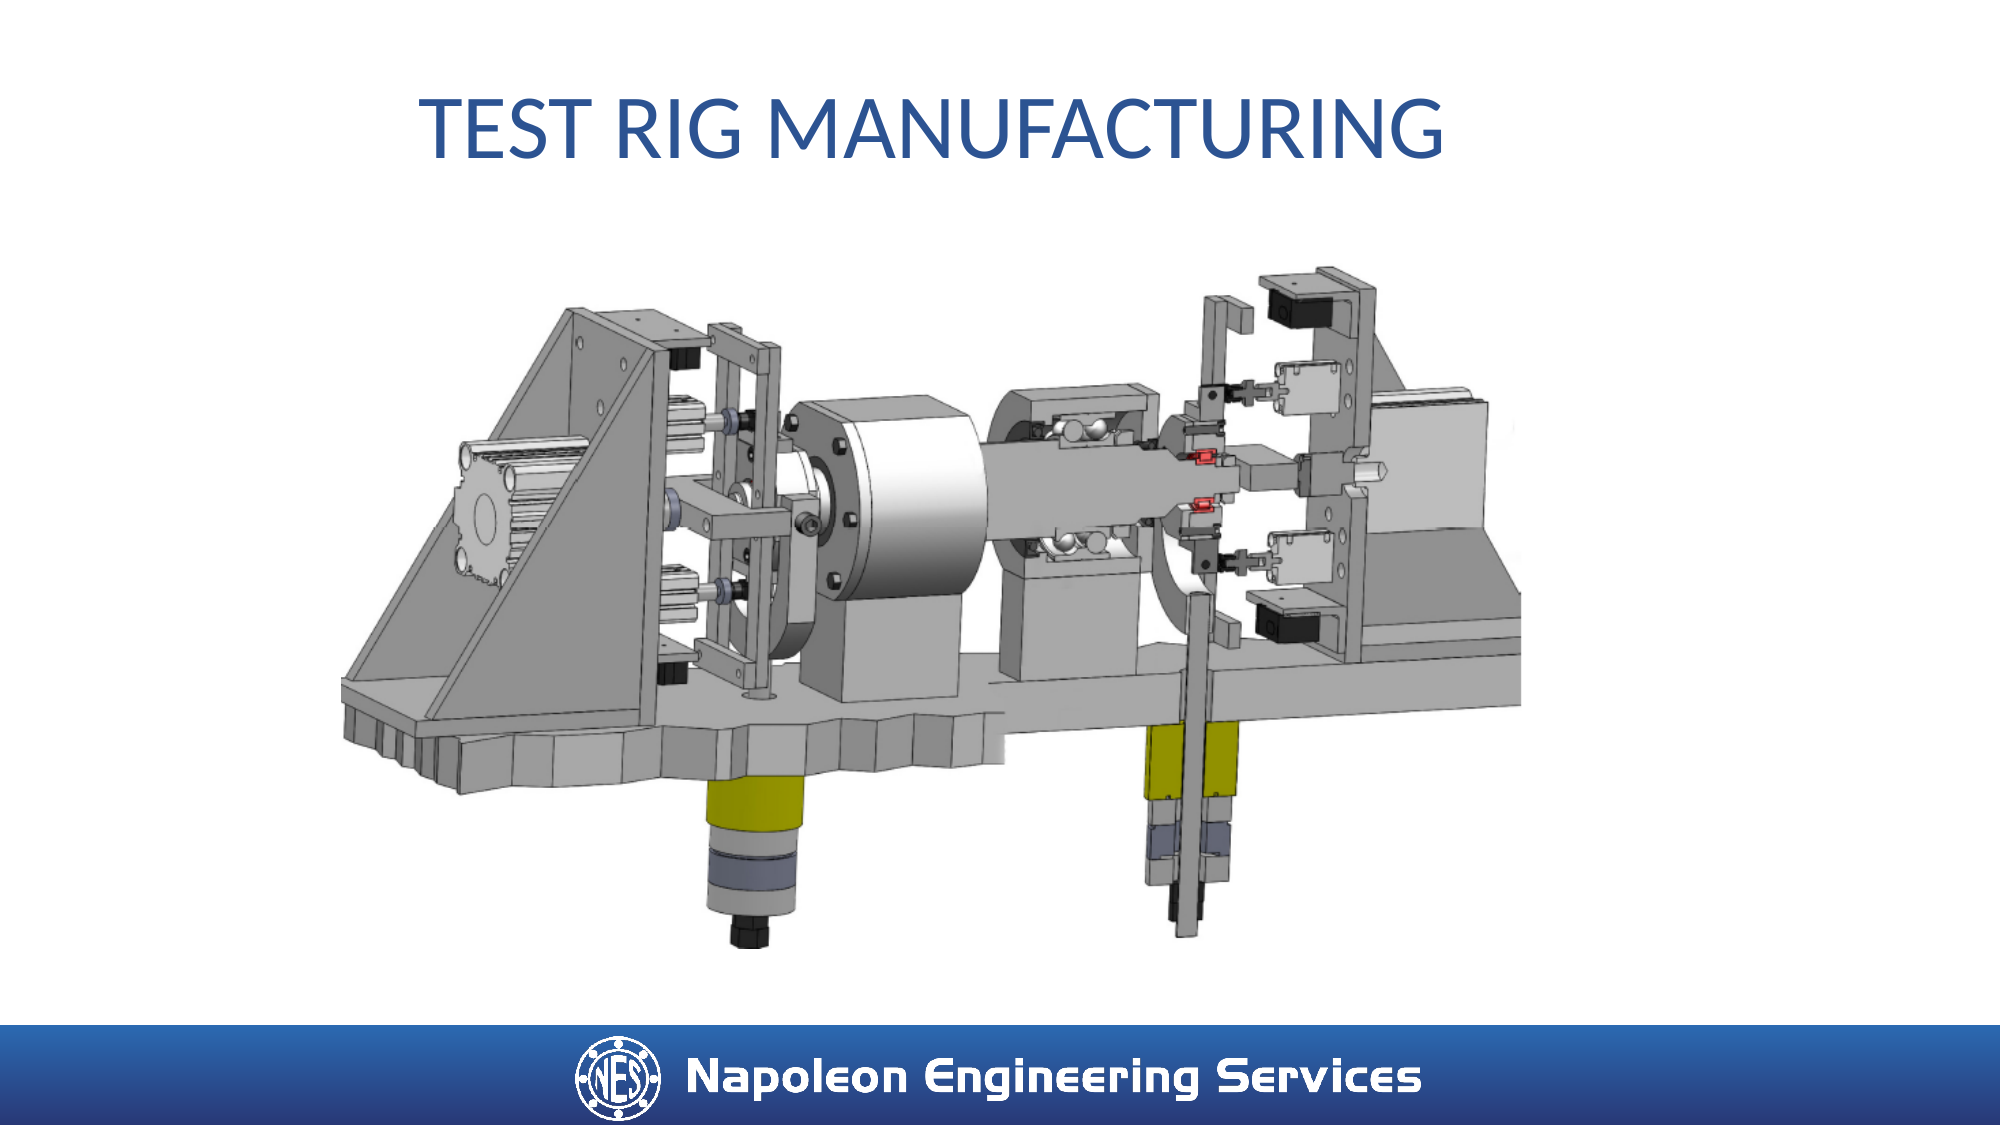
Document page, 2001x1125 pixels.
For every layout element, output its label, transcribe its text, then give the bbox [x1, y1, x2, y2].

picture [688, 1058, 1421, 1101]
text_box [0, 1025, 2000, 1125]
title TEST RIG MANUFACTURING [70, 71, 1796, 290]
picture [575, 1036, 661, 1121]
picture [341, 204, 1524, 949]
